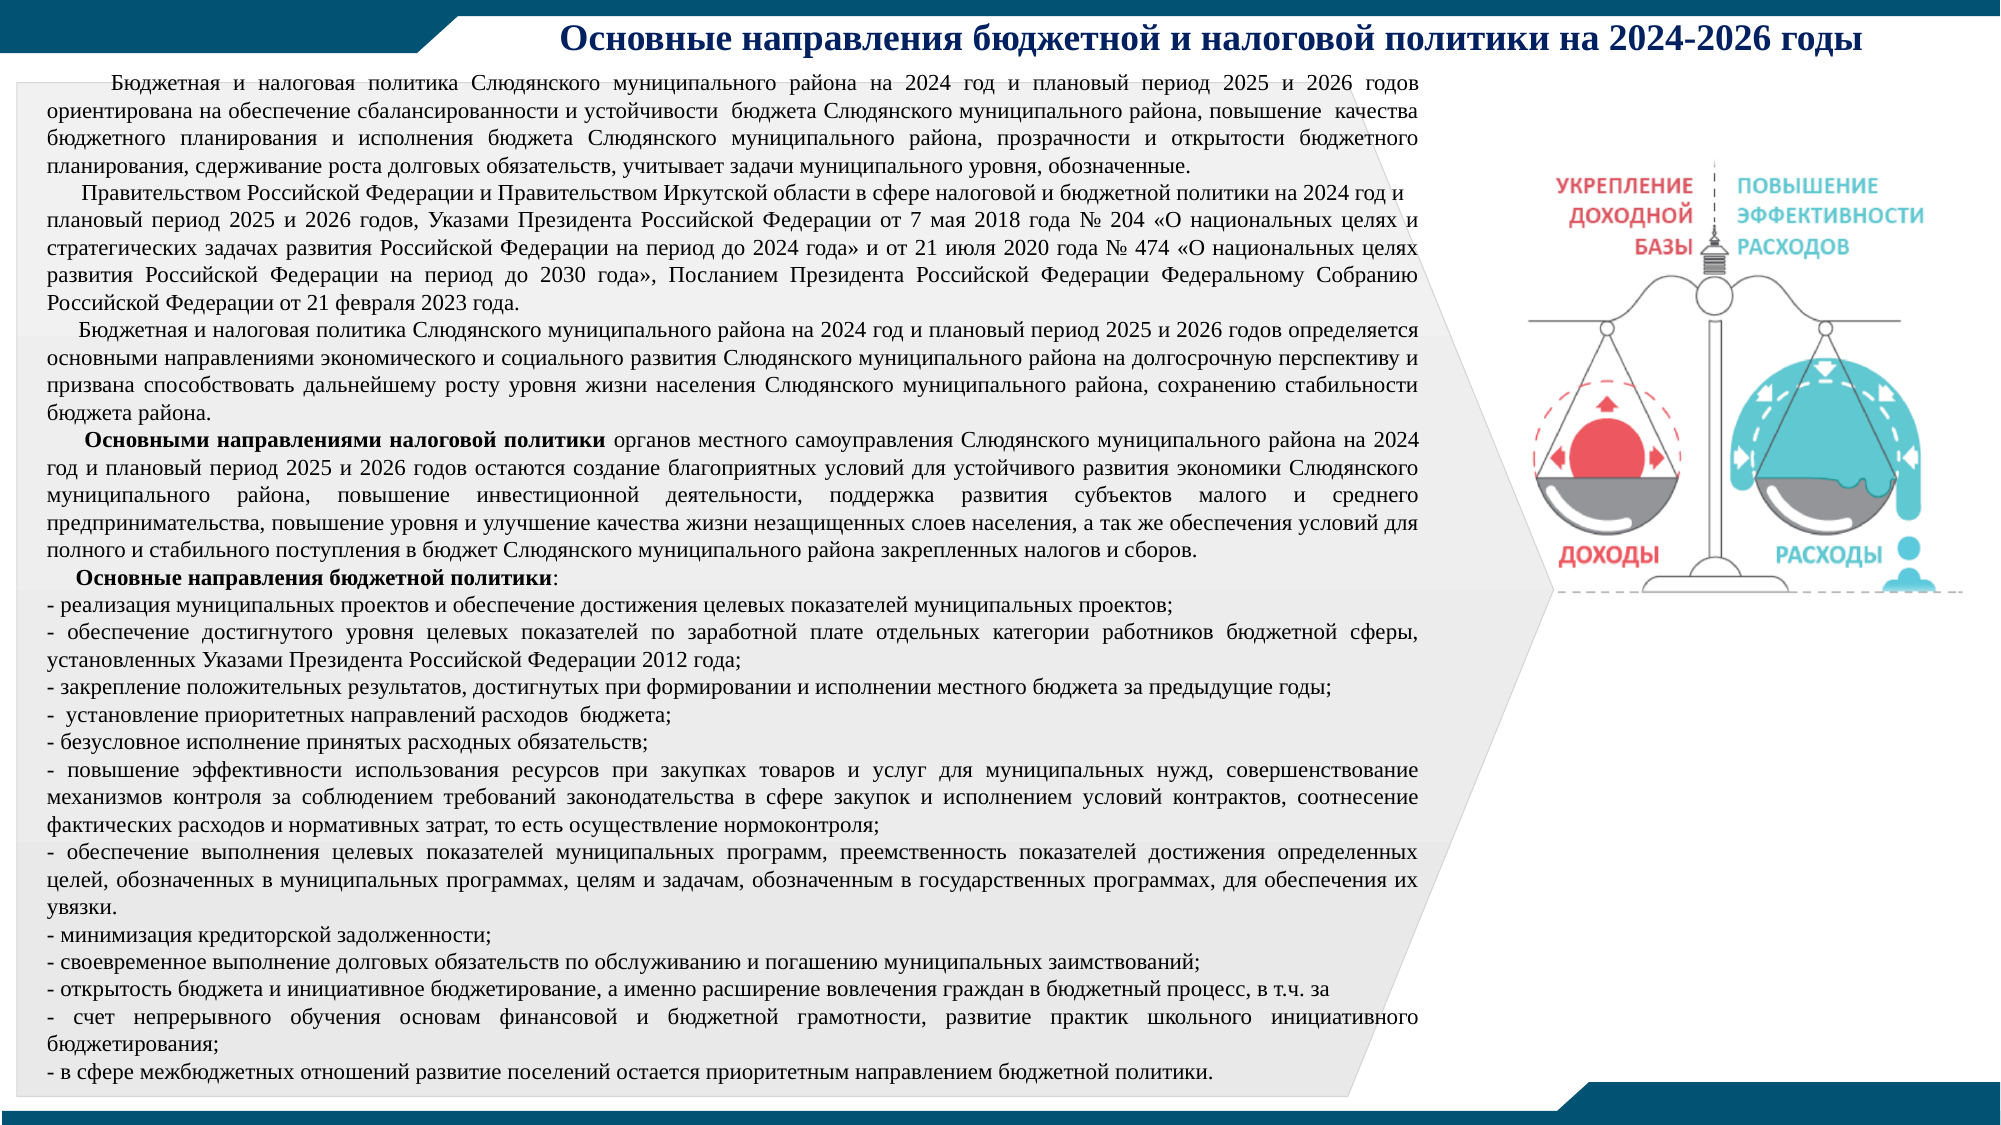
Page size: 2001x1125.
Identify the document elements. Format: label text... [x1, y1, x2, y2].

picture [1449, 156, 1983, 602]
text_box Основные направления бюджетной и налоговой политики на 2024-2026 годы [422, 5, 2000, 66]
text_box Бюджетная и налоговая политика Слюдянского муниципального района на 2024 год и плановый период 2025 и 2026 годов ориентирована на обеспечение сбалансированности и устойчивости бюджета Слюдянского муниципального района, повышение качества бюджетного планирования и исполнения бюджета Слюдянского муниципального района, прозрачности и открытости бюджетного планирования, сдерживание роста долговых обязательств, учитывает задачи муниципального уровня, обозначенные. Правительством Российской Федерации и Правительством Иркутской области в сфере налоговой и бюджетной политики на 2024 год и плановый период 2025 и 2026 годов, Указами Президента Российской Федерации от 7 мая 2018 года № 204 «О национальных целях и стратегических задачах развития Российской Федерации на период до 2024 года» и от 21 июля 2020 года № 474 «О национальных целях развития Российской Федерации на период до 2030 года», Посланием Президента Российской Федерации Федеральному Собранию Российской Федерации от 21 февраля 2023 года. Бюджетная и налоговая политика Слюдянского муниципального района на 2024 год и плановый период 2025 и 2026 годов определяется основными направлениями экономического и социального развития Слюдянского муниципального района на долгосрочную перспективу и призвана способствовать дальнейшему росту уровня жизни населения Слюдянского муниципального района, сохранению стабильности бюджета района. Основными направлениями налоговой политики органов местного самоуправления Слюдянского муниципального района на 2024 год и плановый период 2025 и 2026 годов остаются создание благоприятных условий для устойчивого развития экономики Слюдянского муниципального района, повышение инвестиционной деятельности, поддержка развития субъектов малого и среднего предпринимательства, повышение уровня и улучшение качества жизни незащищенных слоев населения, а так же обеспечения условий для полного и стабильного поступления в бюджет Слюдянского муниципального района закрепленных налогов и сборов. Основные направления бюджетной политики: - реализация муниципальных проектов и обеспечение достижения целевых показателей муниципальных проектов; - обеспечение достигнутого уровня целевых показателей по заработной плате отдельных категории работников бюджетной сферы, установленных Указами Президента Российской Федерации 2012 года; - закрепление положительных результатов, достигнутых при формировании и исполнении местного бюджета за предыдущие годы; - установление приоритетных направлений расходов бюджета; - безусловное исполнение принятых расходных обязательств; - повышение эффективности использования ресурсов при закупках товаров и услуг для муниципальных нужд, совершенствование механизмов контроля за соблюдением требований законодательства в сфере закупок и исполнением условий контрактов, соотнесение фактических расходов и нормативных затрат, то есть осуществление нормоконтроля; - обеспечение выполнения целевых показателей муниципальных программ, преемственность показателей достижения определенных целей, обозначенных в муниципальных программах, целям и задачам, обозначенным в государственных программах, для обеспечения их увязки. - минимизация кредиторской задолженности; - своевременное выполнение долговых обязательств по обслуживанию и погашению муниципальных заимствований; - открытость бюджета и инициативное бюджетирование, а именно расширение вовлечения граждан в бюджетный процесс, в т.ч. за - счет непрерывного обучения основам финансовой и бюджетной грамотности, развитие практик школьного инициативного бюджетирования; - в сфере межбюджетных отношений развитие поселений остается приоритетным направлением бюджетной политики. [16, 82, 1550, 1098]
